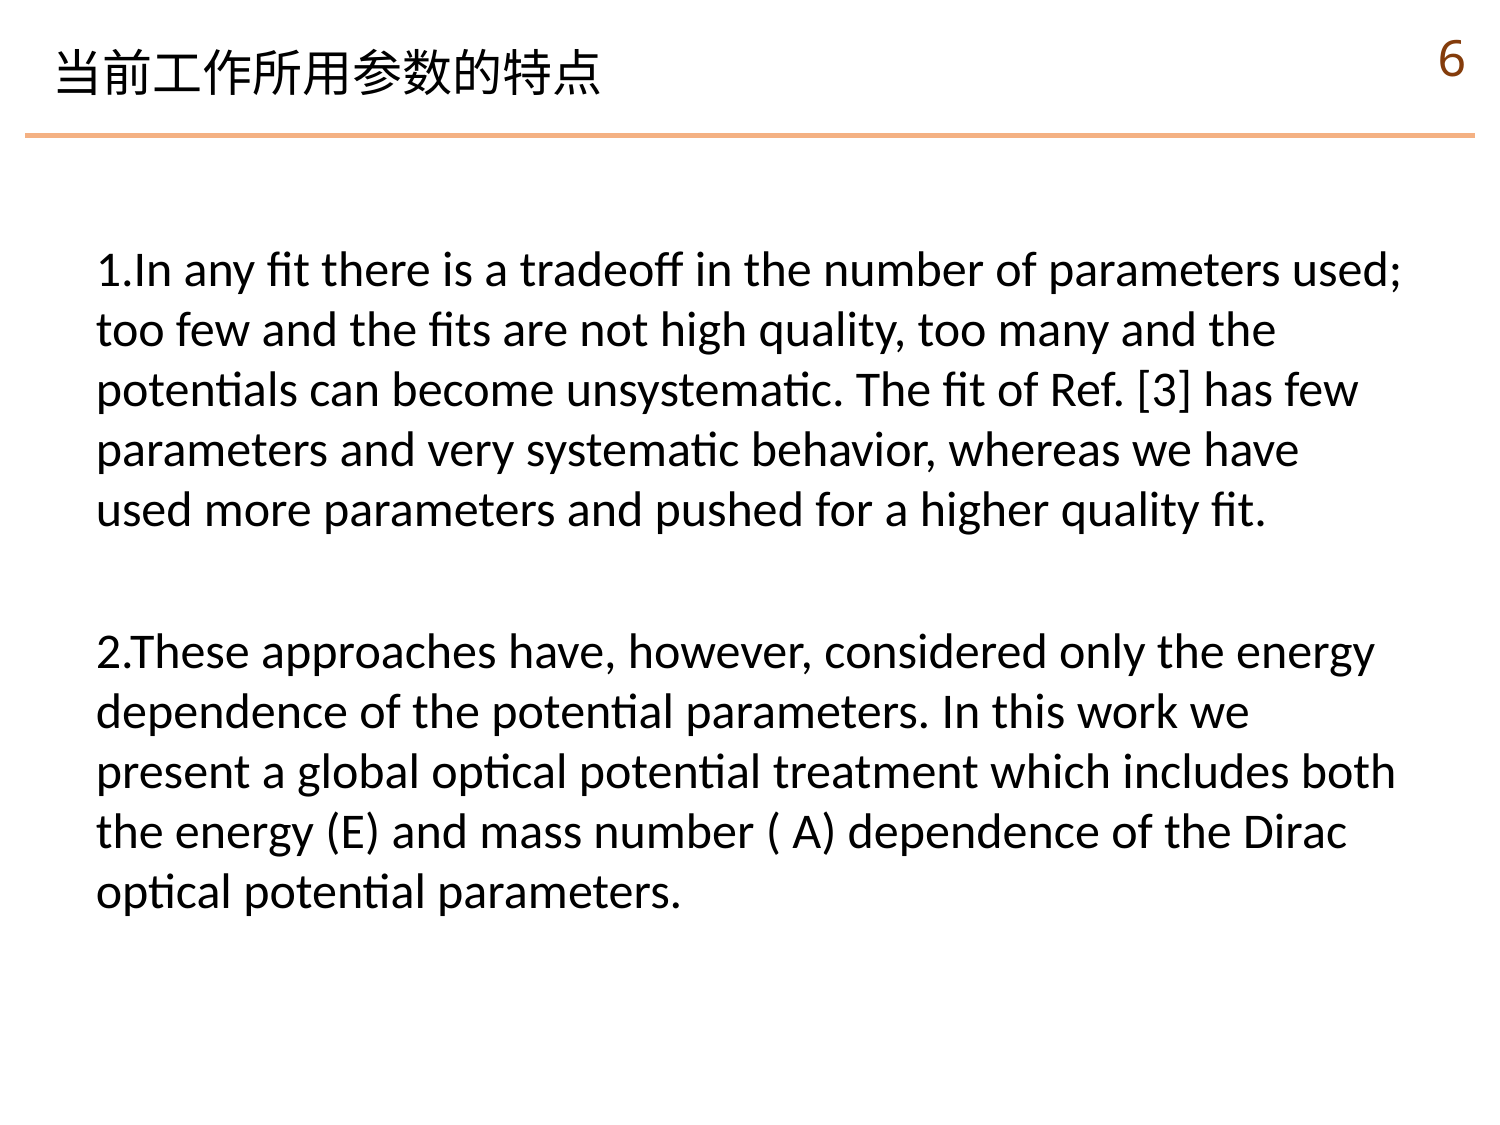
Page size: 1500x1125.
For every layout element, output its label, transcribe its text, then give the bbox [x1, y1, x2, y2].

text_box 6 [1422, 18, 1481, 94]
text_box 1.In any fit there is a tradeoff in the number of parameters used; too few and the fits are not high quality, too many and the potentials can become unsystematic. The fit of Ref. [3] has few parameters and very systematic behavior, whereas we have used more parameters and pushed for a higher quality fit. [81, 229, 1421, 544]
text_box 2.These approaches have, however, considered only the energy dependence of the potential parameters. In this work we present a global optical potential treatment which includes both the energy (E) and mass number ( A) dependence of the Dirac optical potential parameters. [81, 610, 1421, 926]
text_box 当前工作所用参数的特点 [52, 41, 640, 102]
